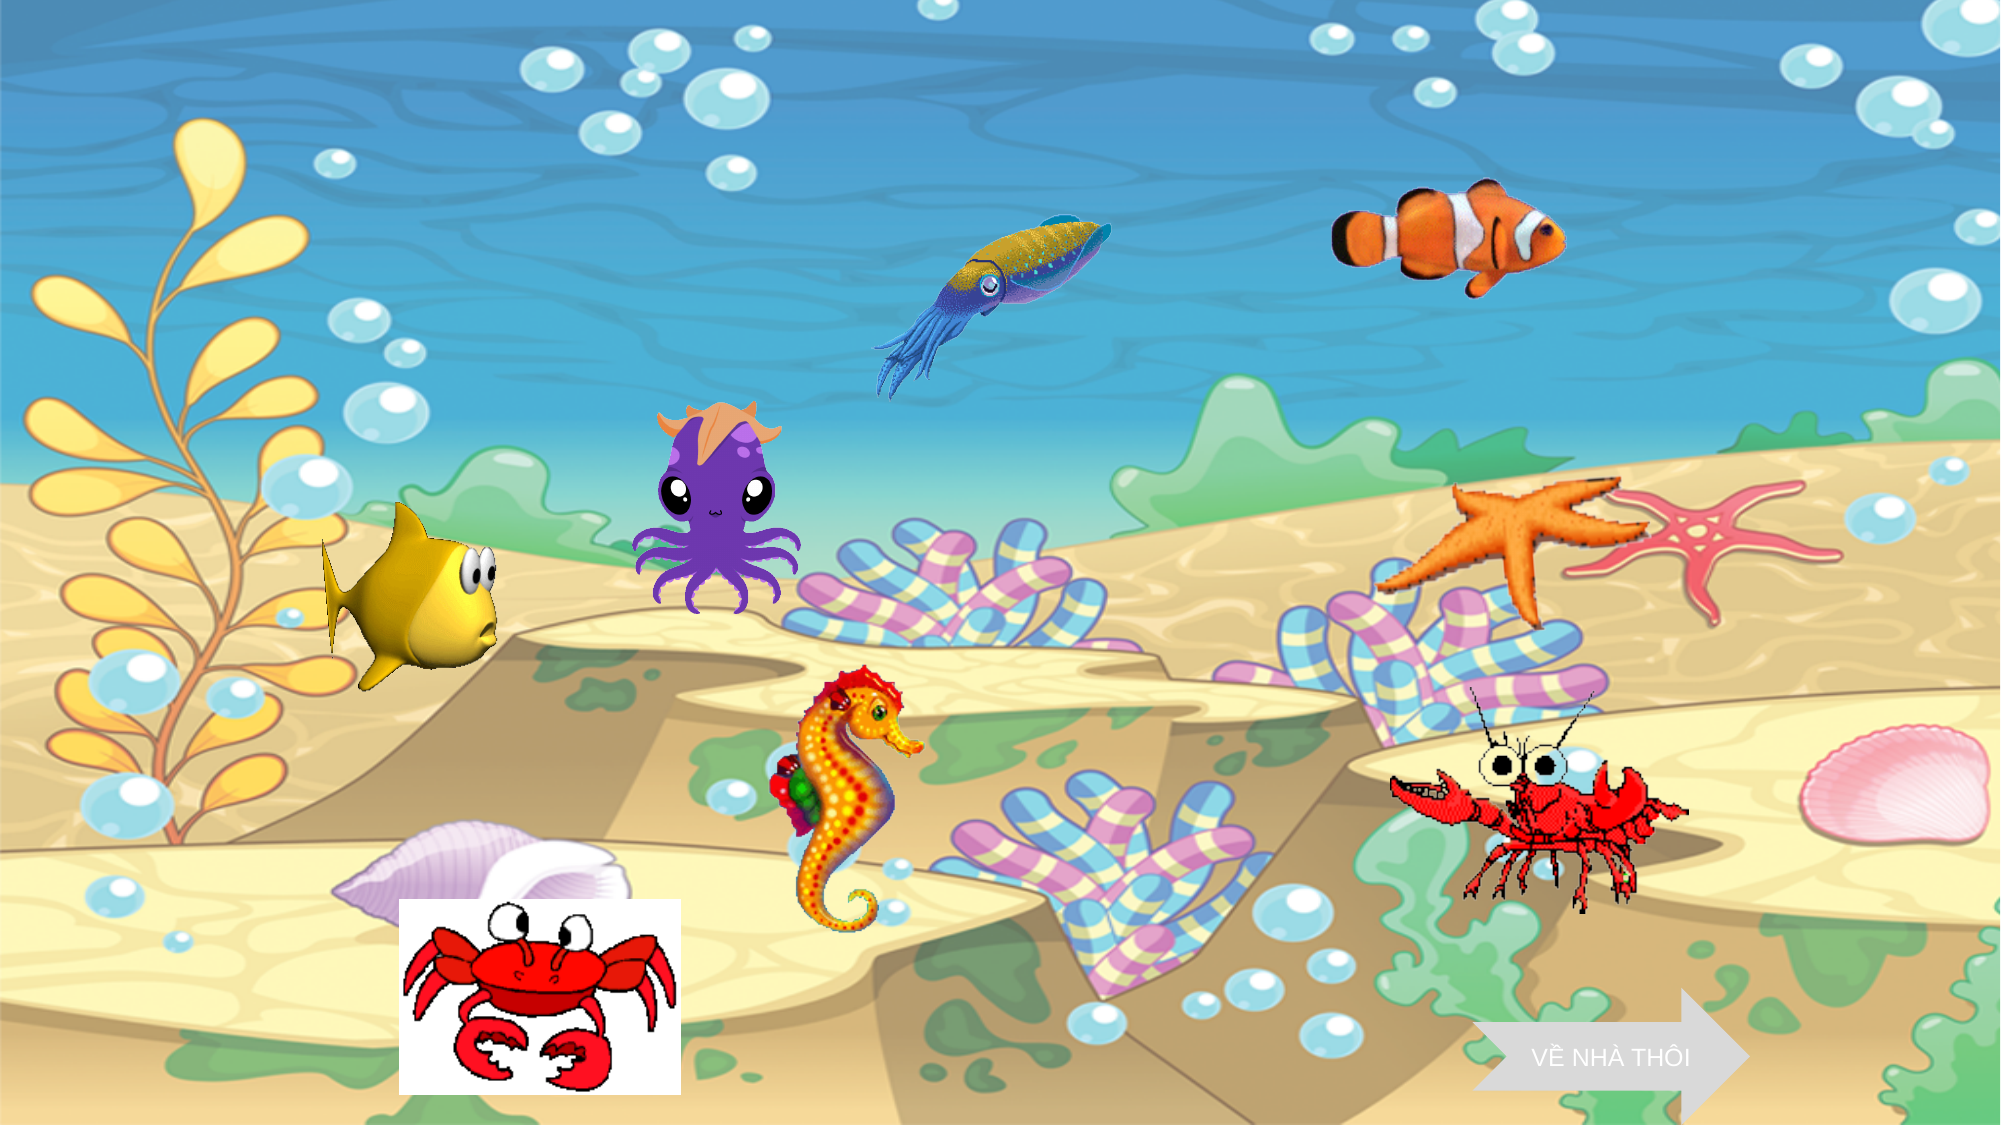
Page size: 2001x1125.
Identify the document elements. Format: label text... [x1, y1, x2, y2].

picture [0, 0, 2001, 1125]
text_box VỀ NHÀ THÔI [1469, 985, 1752, 1125]
